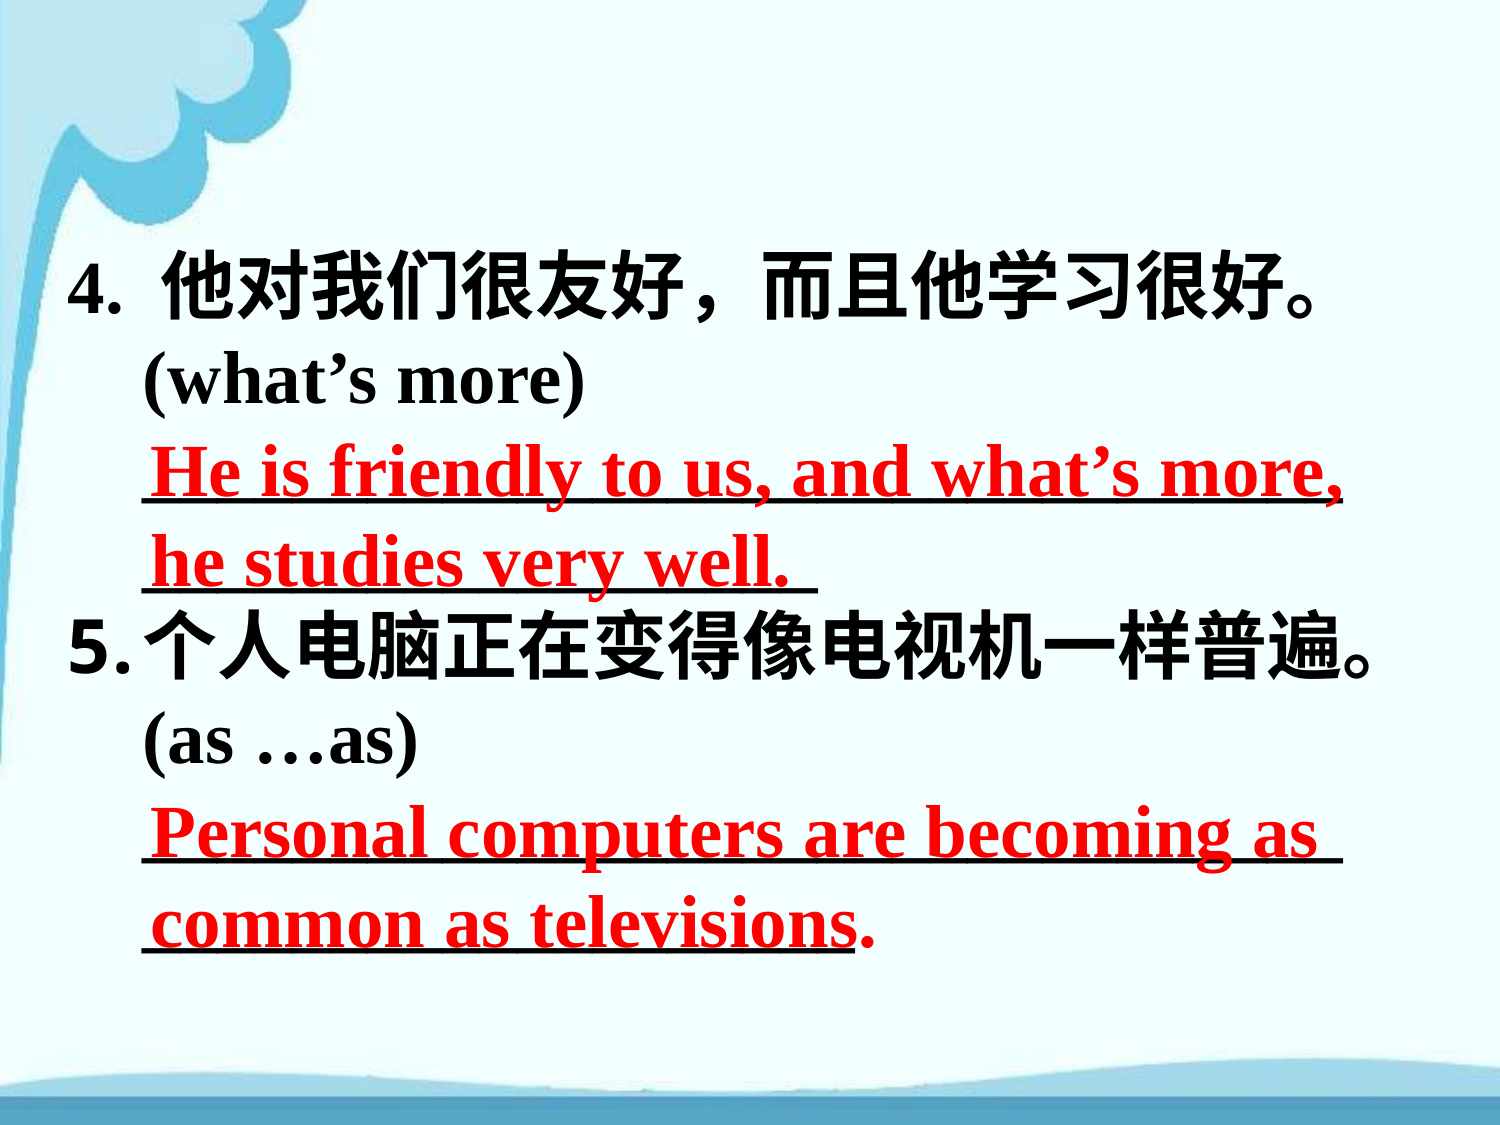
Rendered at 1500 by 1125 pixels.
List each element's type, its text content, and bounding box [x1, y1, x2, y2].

picture [0, 0, 1500, 1125]
text_box He is friendly to us, and what’s more, he studies very well. [135, 414, 1436, 609]
text_box Personal computers are becoming as common as televisions. [135, 774, 1435, 970]
text_box 4. 他对我们很友好，而且他学习很好。(what’s more) ________________________________ __________________ 个人电脑正在变得像电视机一样普遍。(as …as) ________________________________ ___________________ [53, 231, 1495, 966]
